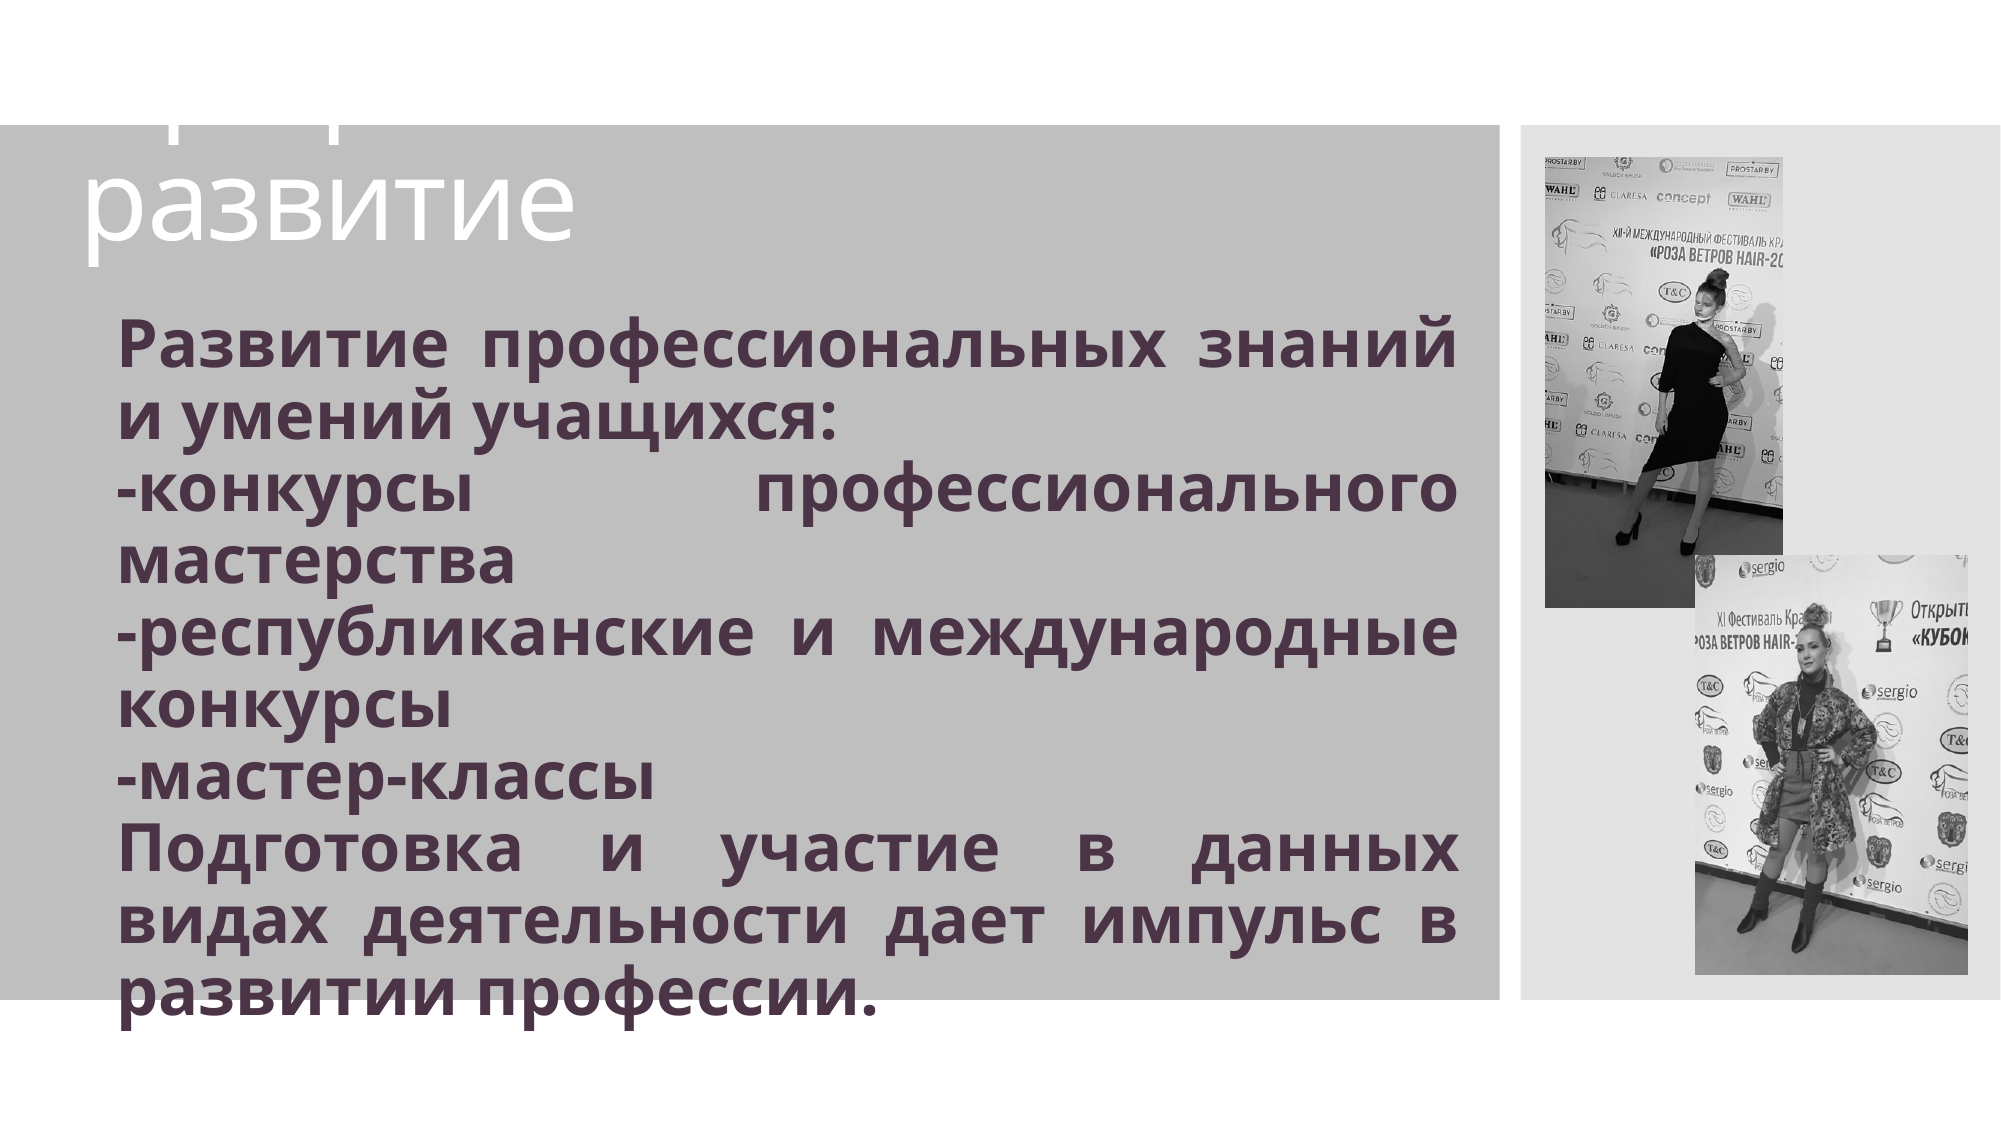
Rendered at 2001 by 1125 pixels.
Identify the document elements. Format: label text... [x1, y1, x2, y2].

subtitle Развитие профессиональных знаний и умений учащихся: -конкурсы профессионального мастерства -республиканские и международные конкурсы -мастер-классы Подготовка и участие в данных видах деятельности дает импульс в развитии профессии. [26, 302, 1476, 809]
picture [1545, 157, 1969, 975]
title Профессиональное развитие [64, 154, 1486, 273]
